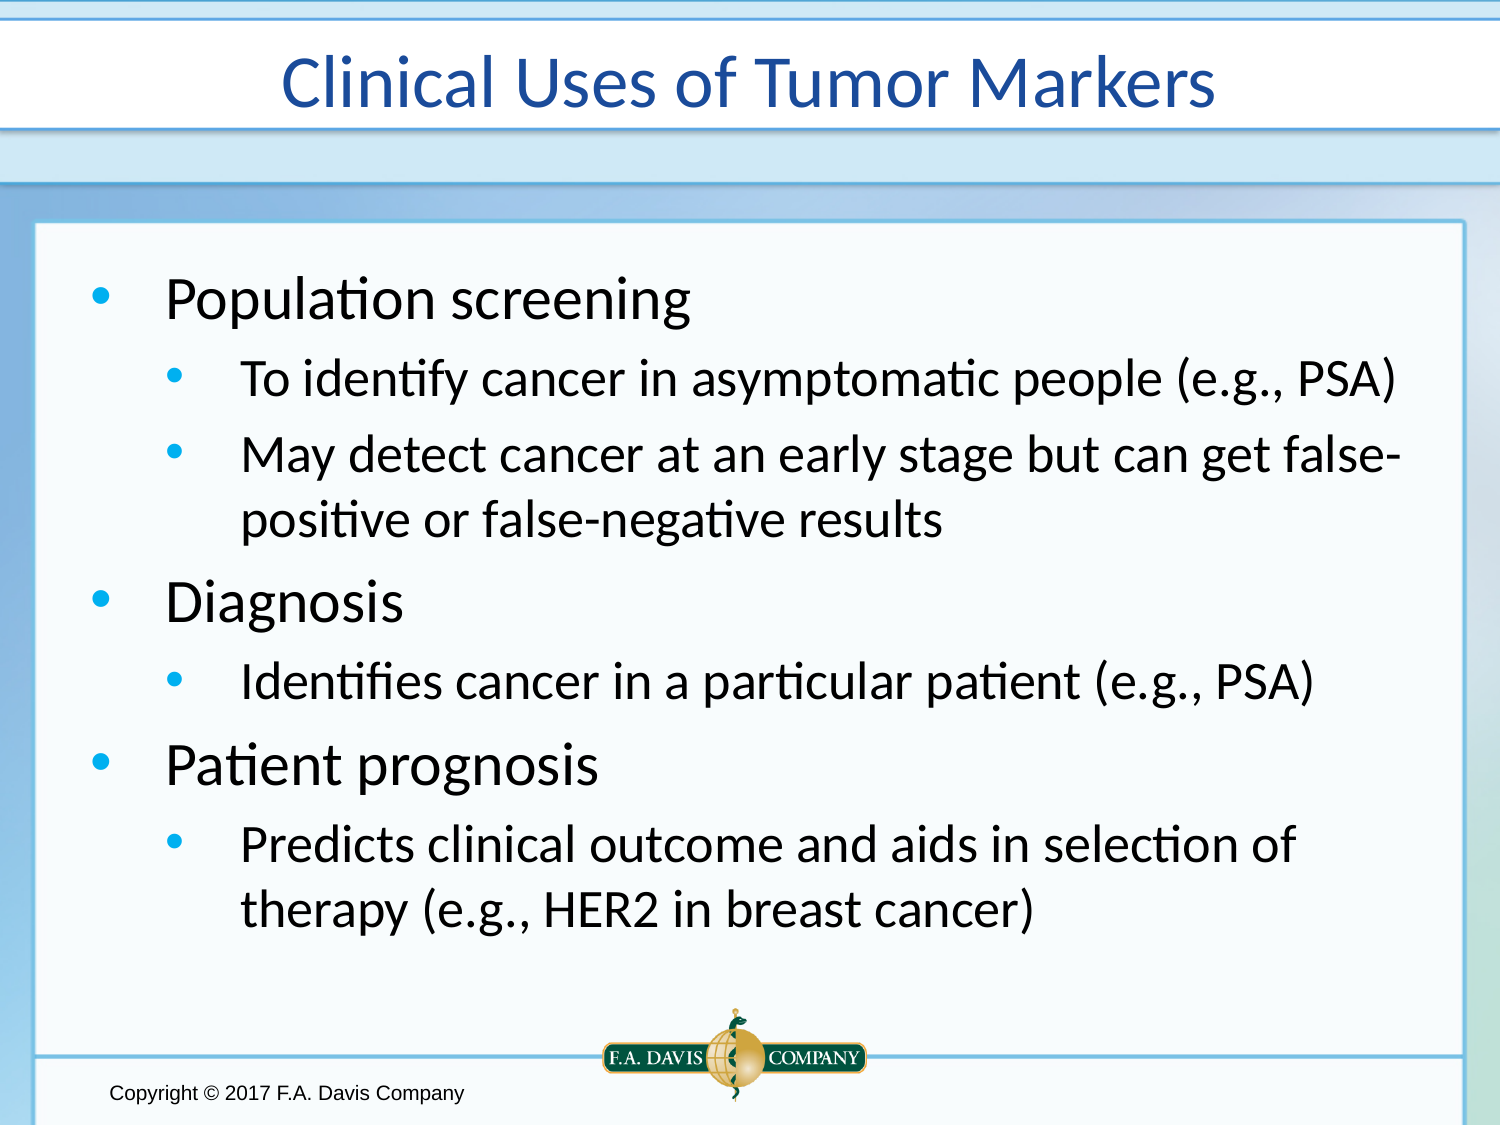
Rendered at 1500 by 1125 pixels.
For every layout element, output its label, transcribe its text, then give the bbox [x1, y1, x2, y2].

title Clinical Uses of Tumor Markers [0, 21, 1500, 135]
picture [0, 0, 1500, 21]
picture [0, 135, 1500, 1125]
list Population screening To identify cancer in asymptomatic people (e.g., PSA) May detect cancer at an early stage but can get false-positive or false-negative results Diagnosis Identifies cancer in a particular patient (e.g., PSA) Patient prognosis Predicts clinical outcome and aids in selection of therapy (e.g., HER2 in breast cancer) [75, 249, 1425, 1005]
